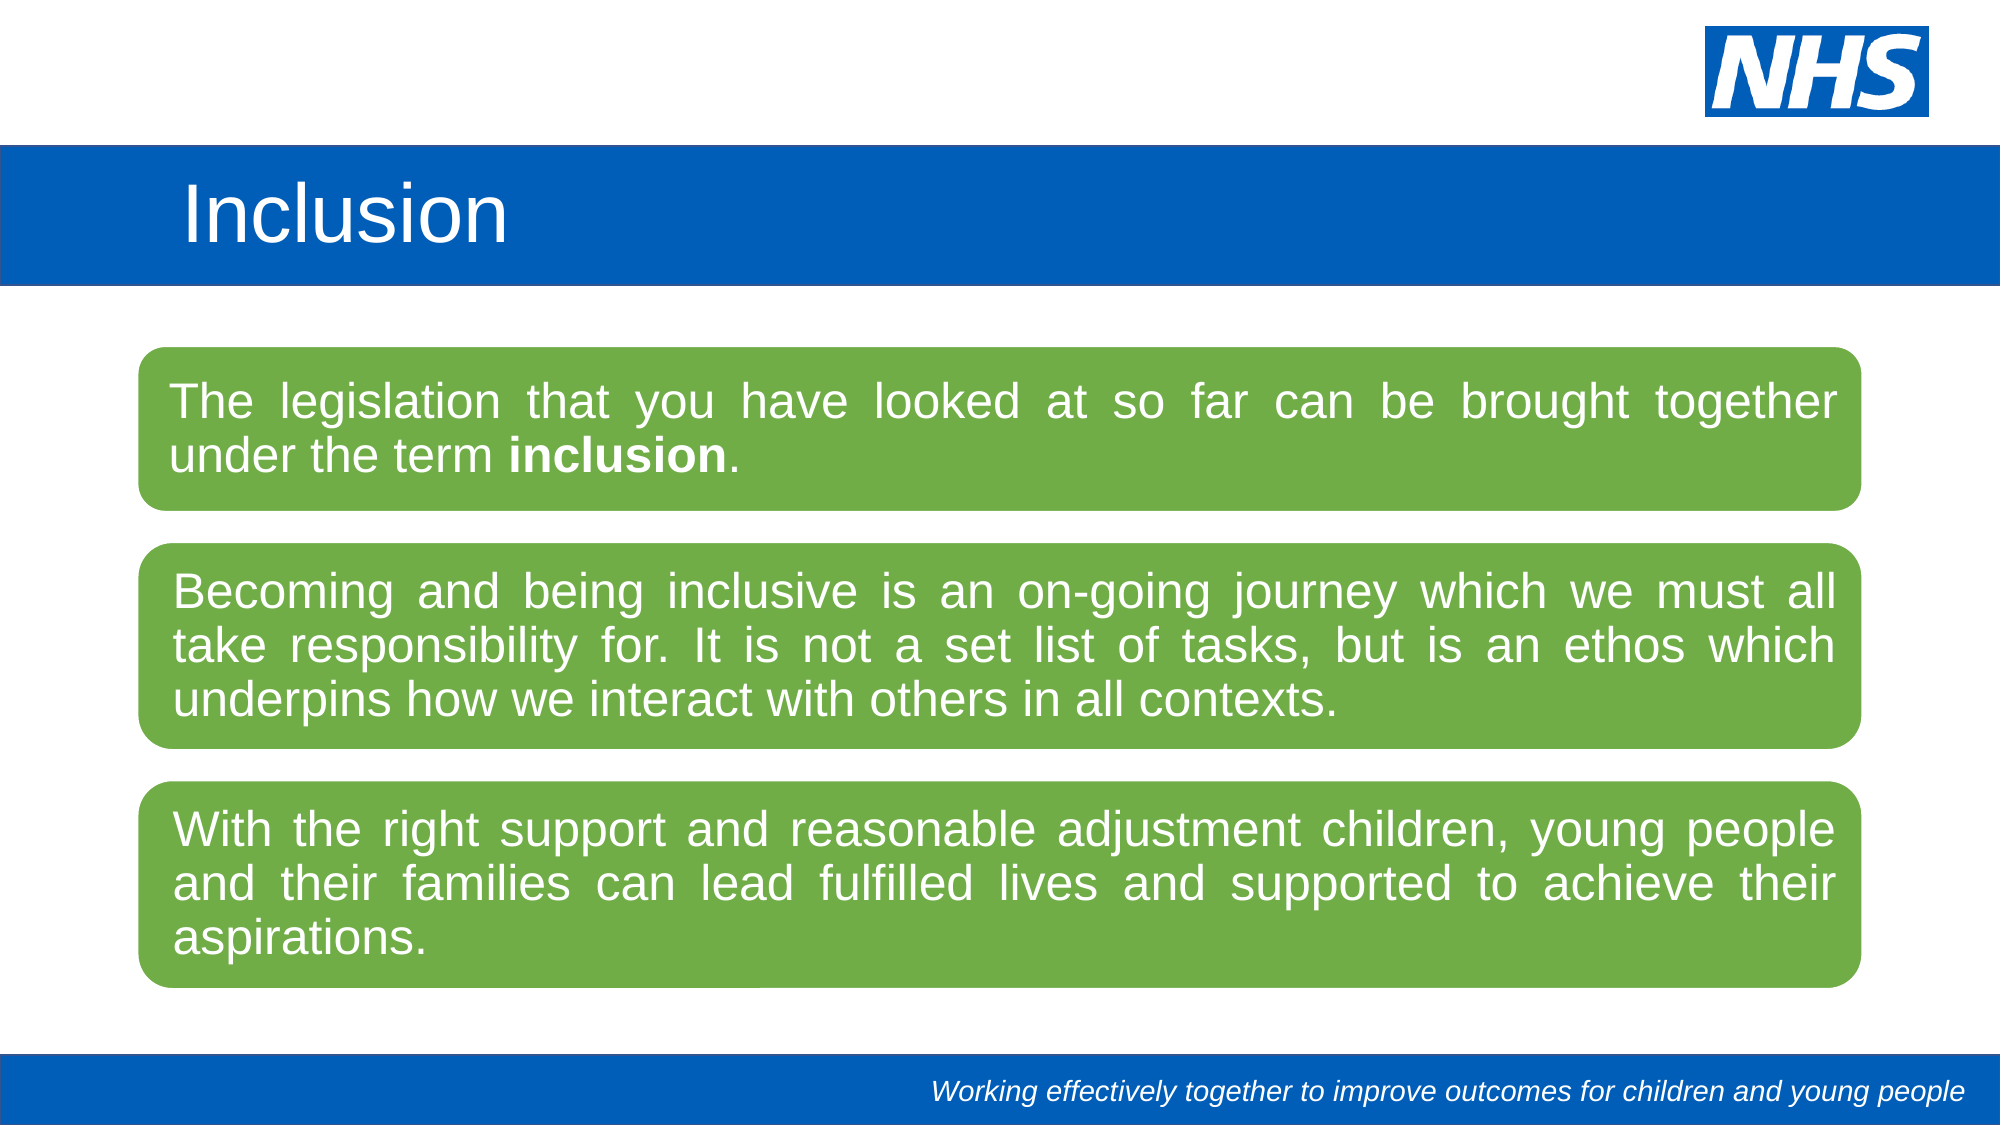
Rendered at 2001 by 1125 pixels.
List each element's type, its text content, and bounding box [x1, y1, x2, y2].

text_box [1834, 145, 2000, 286]
text_box Working effectively together to improve outcomes for children and young people [916, 1064, 2000, 1115]
picture [1705, 26, 1929, 117]
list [137, 321, 1863, 1014]
title Inclusion [166, 118, 1834, 313]
text_box [0, 145, 166, 286]
text_box [0, 1054, 2000, 1125]
